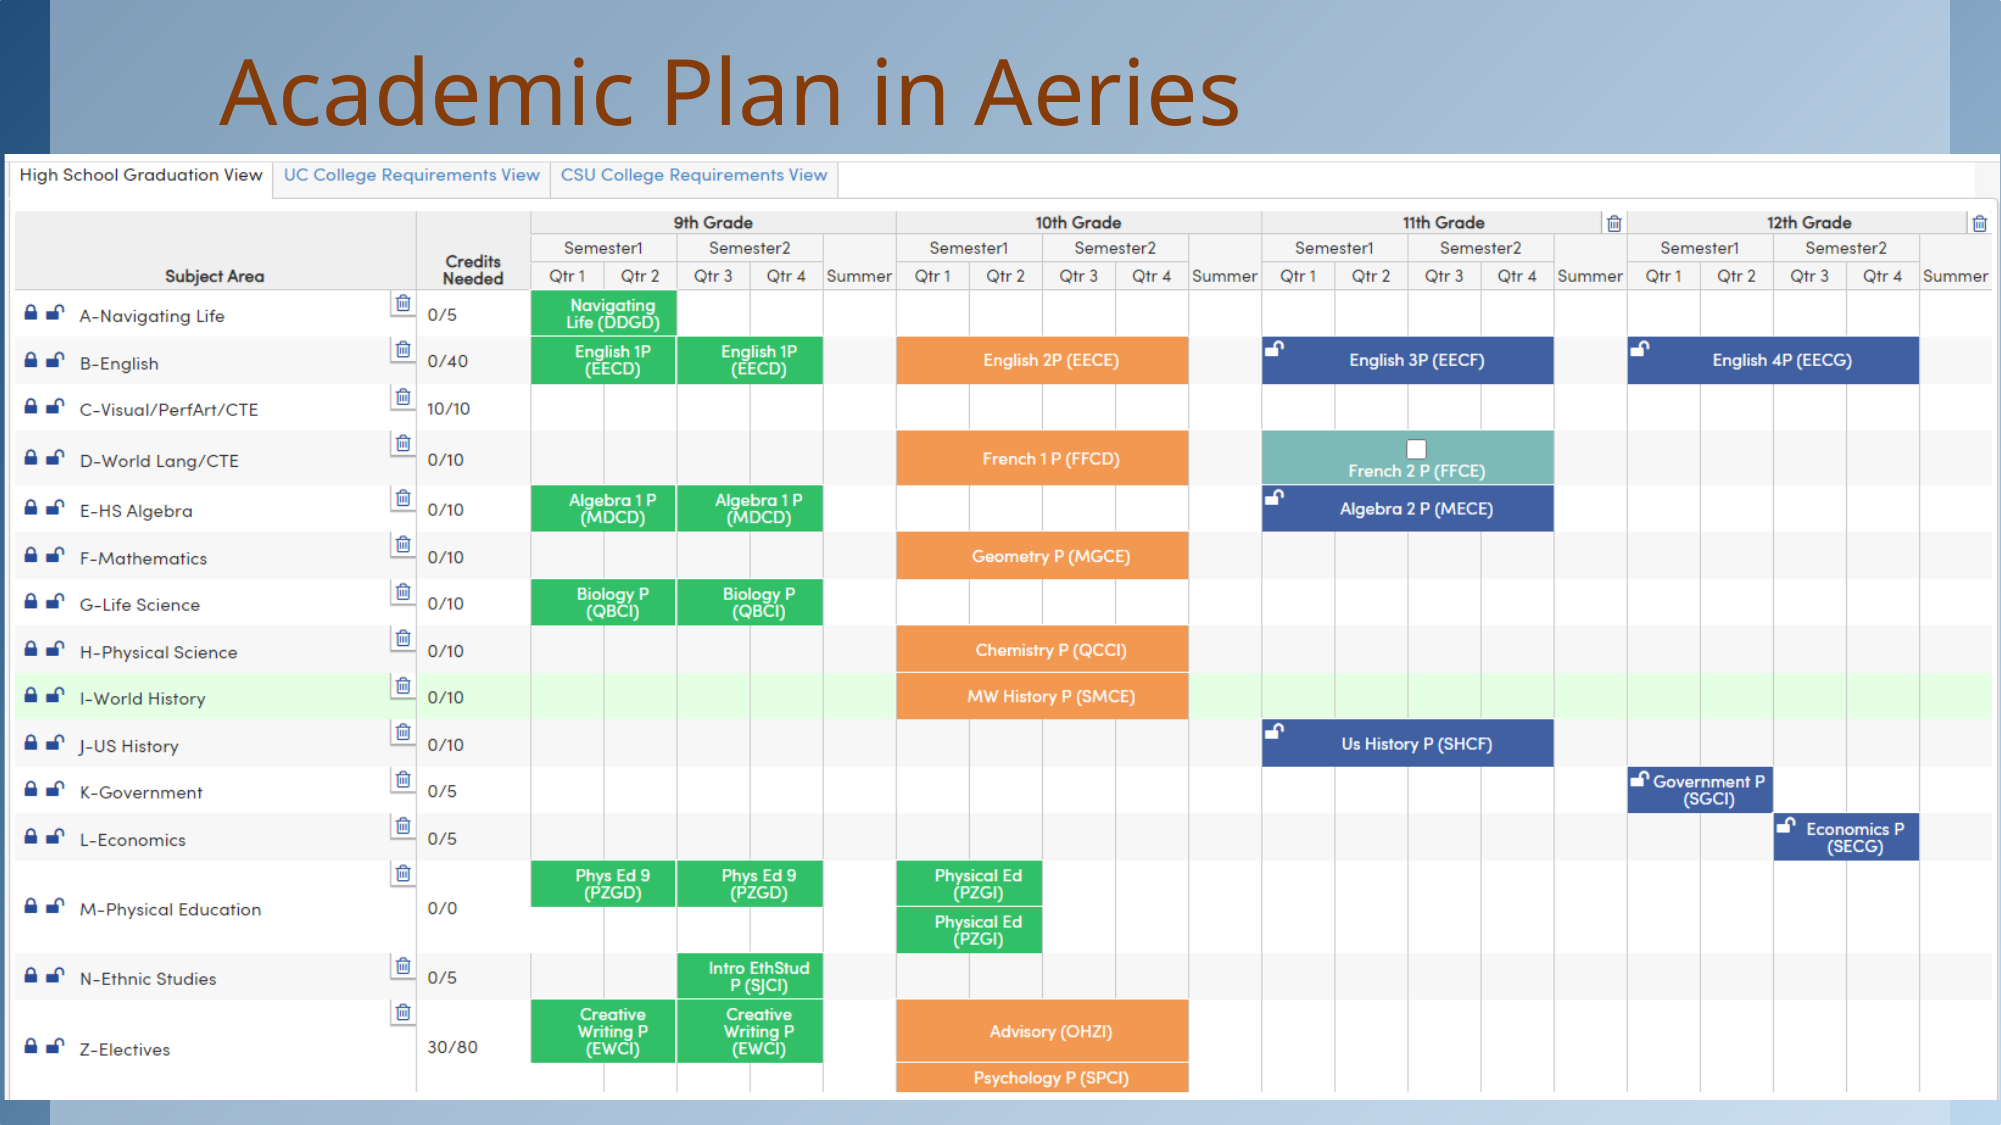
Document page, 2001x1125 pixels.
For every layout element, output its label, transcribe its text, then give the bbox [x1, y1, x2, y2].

title Academic Plan in Aeries [200, 24, 1329, 154]
picture [4, 154, 2000, 1100]
